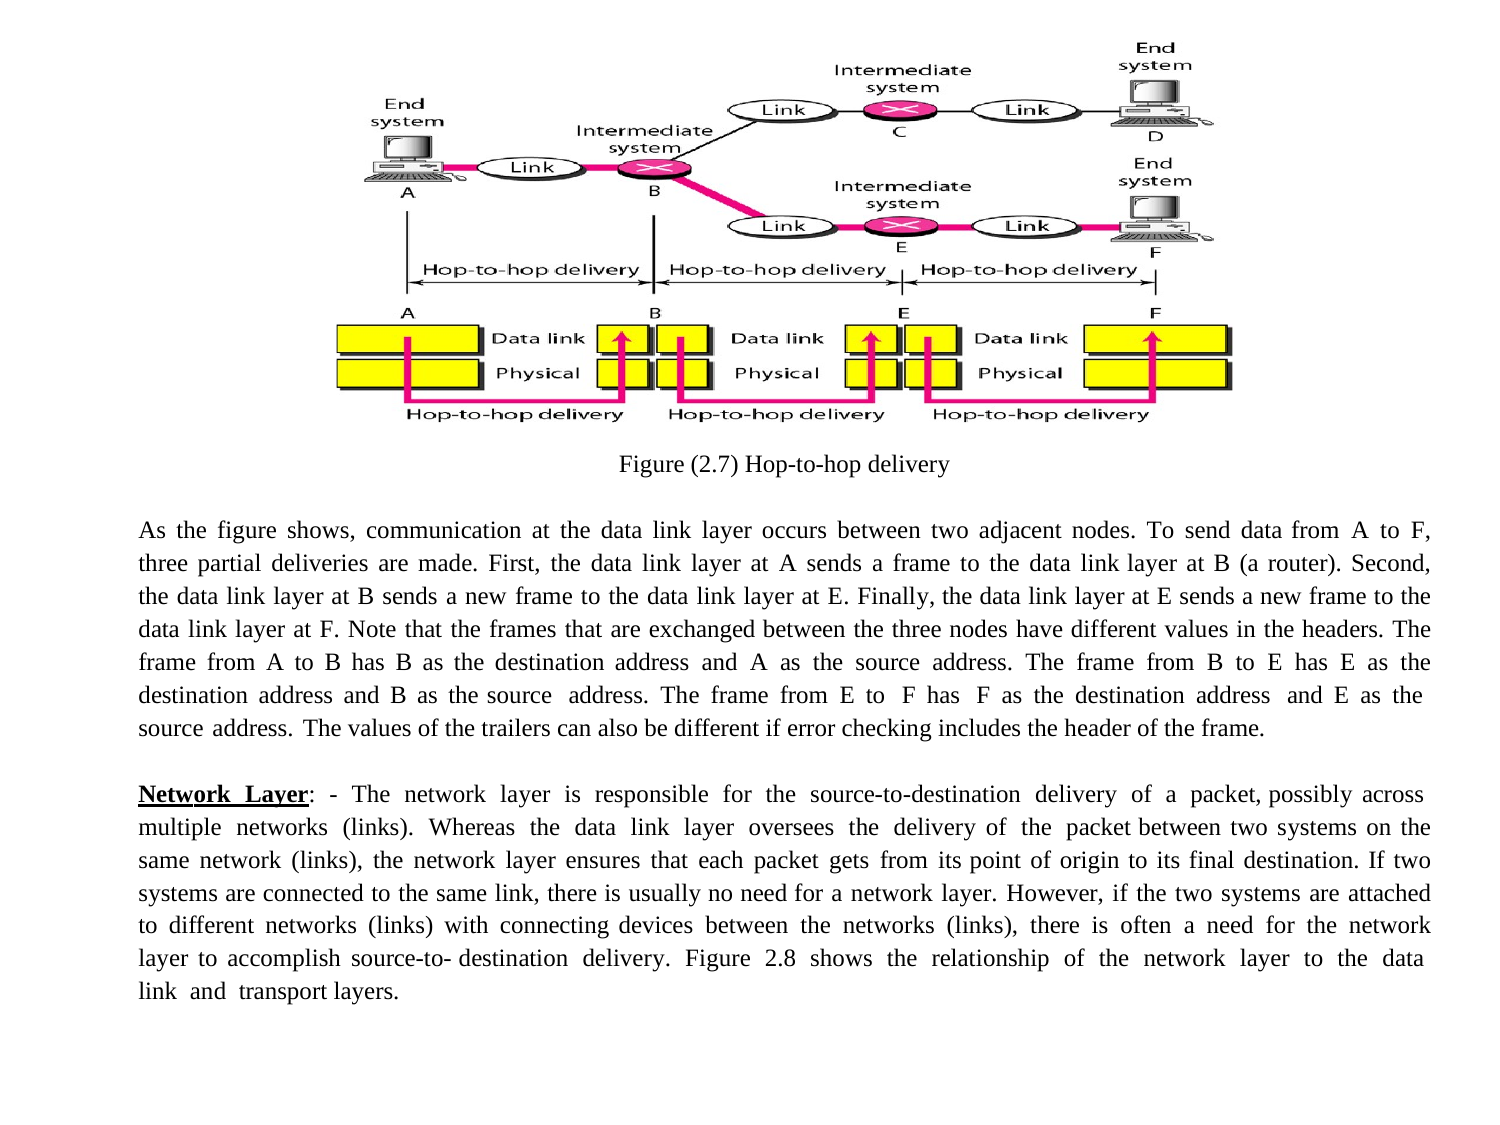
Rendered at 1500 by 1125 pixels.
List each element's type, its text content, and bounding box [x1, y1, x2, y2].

text_box [336, 40, 1233, 423]
text_box Figure (2.7) Hop-to-hop delivery As the figure shows, communication at the data link layer occurs between two adjacent nodes. To send data from A to F, three partial deliveries are made. First, the data link layer at A sends a frame to the data link layer at B (a router). Second, the data link layer at B sends a new frame to the data link layer at E. Finally, the data link layer at E sends a new frame to the data link layer at F. Note that the frames that are exchanged between the three nodes have different values in the headers. The frame from A to B has B as the destination address and A as the source address. The frame from B to E has E as the destination address and B as the source address. The frame from E to F has F as the destination address and E as the source address. The values of the trailers can also be different if error checking includes the header of the frame. Network Layer: - The network layer is responsible for the source-to-destination delivery of a packet, possibly across multiple networks (links). Whereas the data link layer oversees the delivery of the packet between two systems on the same network (links), the network layer ensures that each packet gets from its point of origin to its final destination. If two systems are connected to the same link, there is usually no need for a network layer. However, if the two systems are attached to different networks (links) with connecting devices between the networks (links), there is often a need for the network layer to accomplish source-to- destination delivery. Figure 2.8 shows the relationship of the network layer to the data link and transport layers. [136, 447, 1433, 876]
